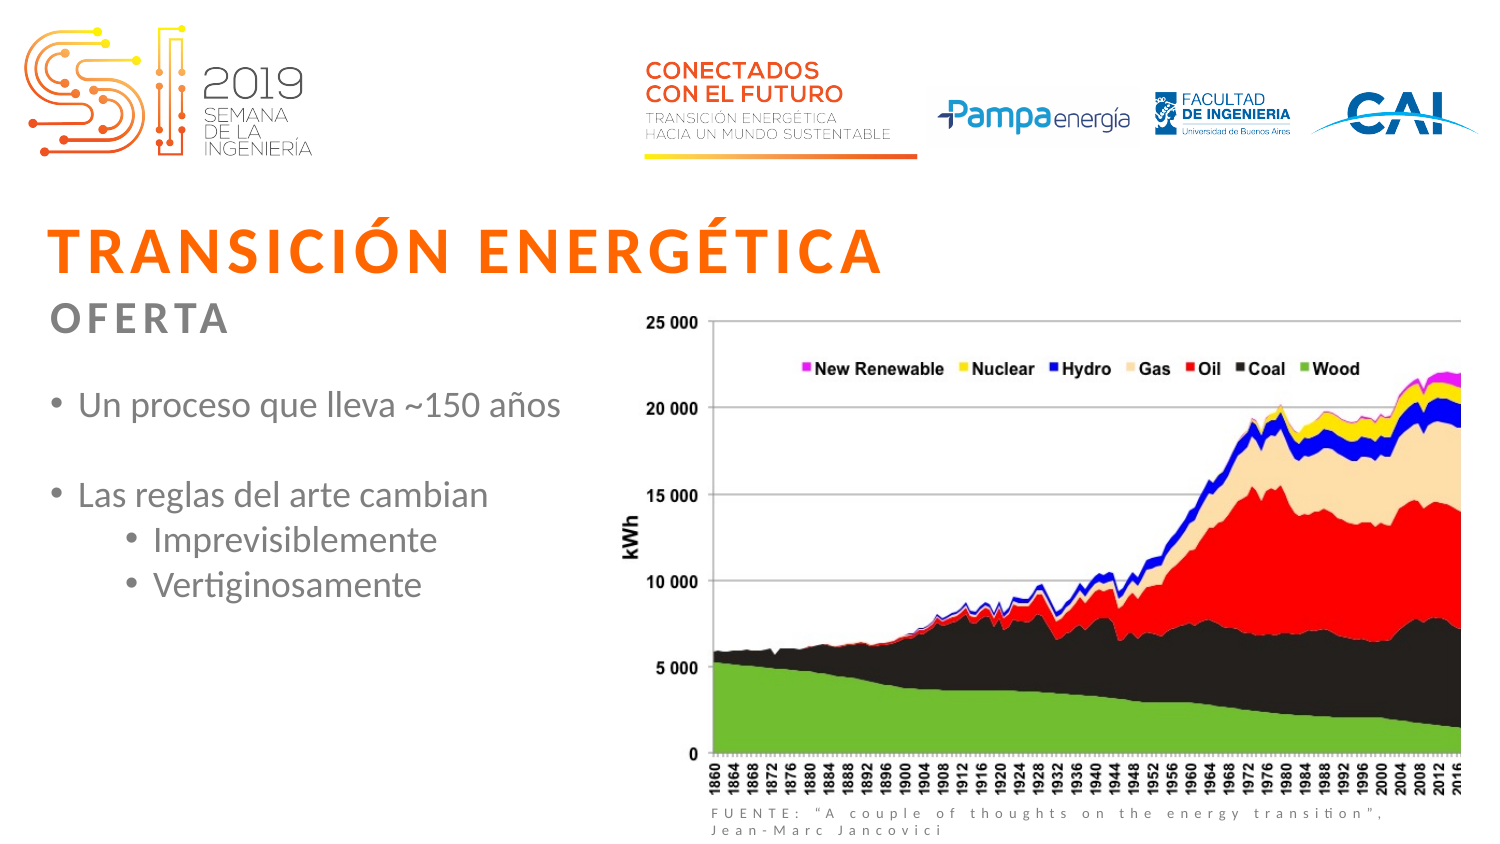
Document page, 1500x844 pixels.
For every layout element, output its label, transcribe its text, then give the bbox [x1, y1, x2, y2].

text_box OFERTA [35, 280, 243, 351]
picture [622, 49, 1480, 164]
picture [616, 315, 1462, 796]
text_box Un proceso que lleva ~150 años Las reglas del arte cambian Imprevisiblemente Vertiginosamente [35, 372, 611, 658]
text_box FUENTE: “A couple of thoughts on the energy transition”, Jean-Marc Jancovici [696, 803, 1461, 844]
picture [16, 17, 316, 164]
text_box TRANSICIÓN ENERGÉTICA [33, 199, 898, 294]
